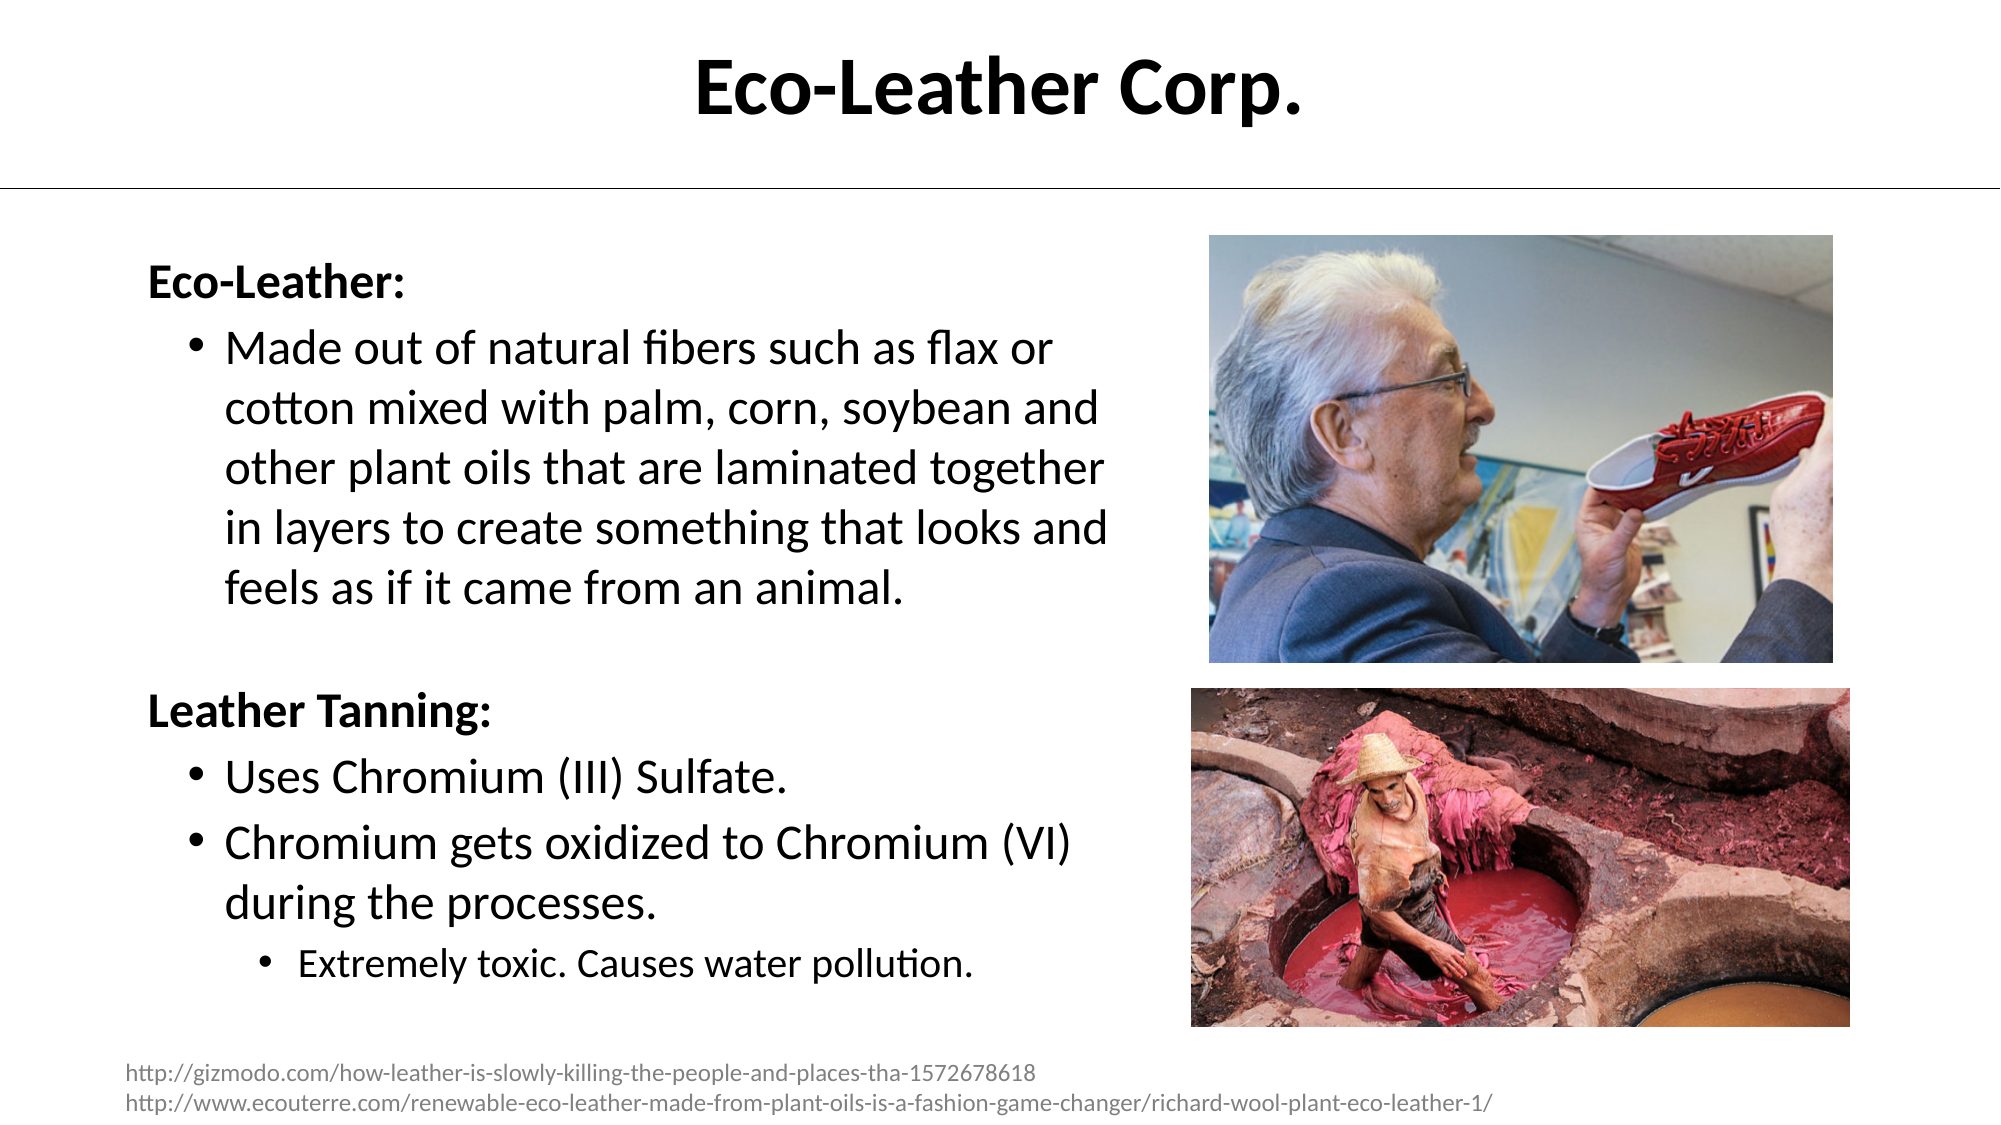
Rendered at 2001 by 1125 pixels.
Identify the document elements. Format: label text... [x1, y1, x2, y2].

text_box Eco-Leather Corp. [249, 35, 1750, 141]
picture [1191, 688, 1850, 1027]
list Eco-Leather: Made out of natural fibers such as flax or cotton mixed with palm, corn, soybean and other plant oils that are laminated together in layers to create something that looks and feels as if it came from an animal. Leather Tanning: Uses Chromium (III) Sulfate. Chromium gets oxidized to Chromium (VI) during the processes. Extremely toxic. Causes water pollution. [132, 240, 1128, 994]
picture [1209, 235, 1833, 664]
text_box http://gizmodo.com/how-leather-is-slowly-killing-the-people-and-places-tha-1572678618 http://www.ecouterre.com/renewable-eco-leather-made-from-plant-oils-is-a-fashion-game-changer/richard-wool-plant-eco-leather-1/ [110, 1049, 2000, 1124]
